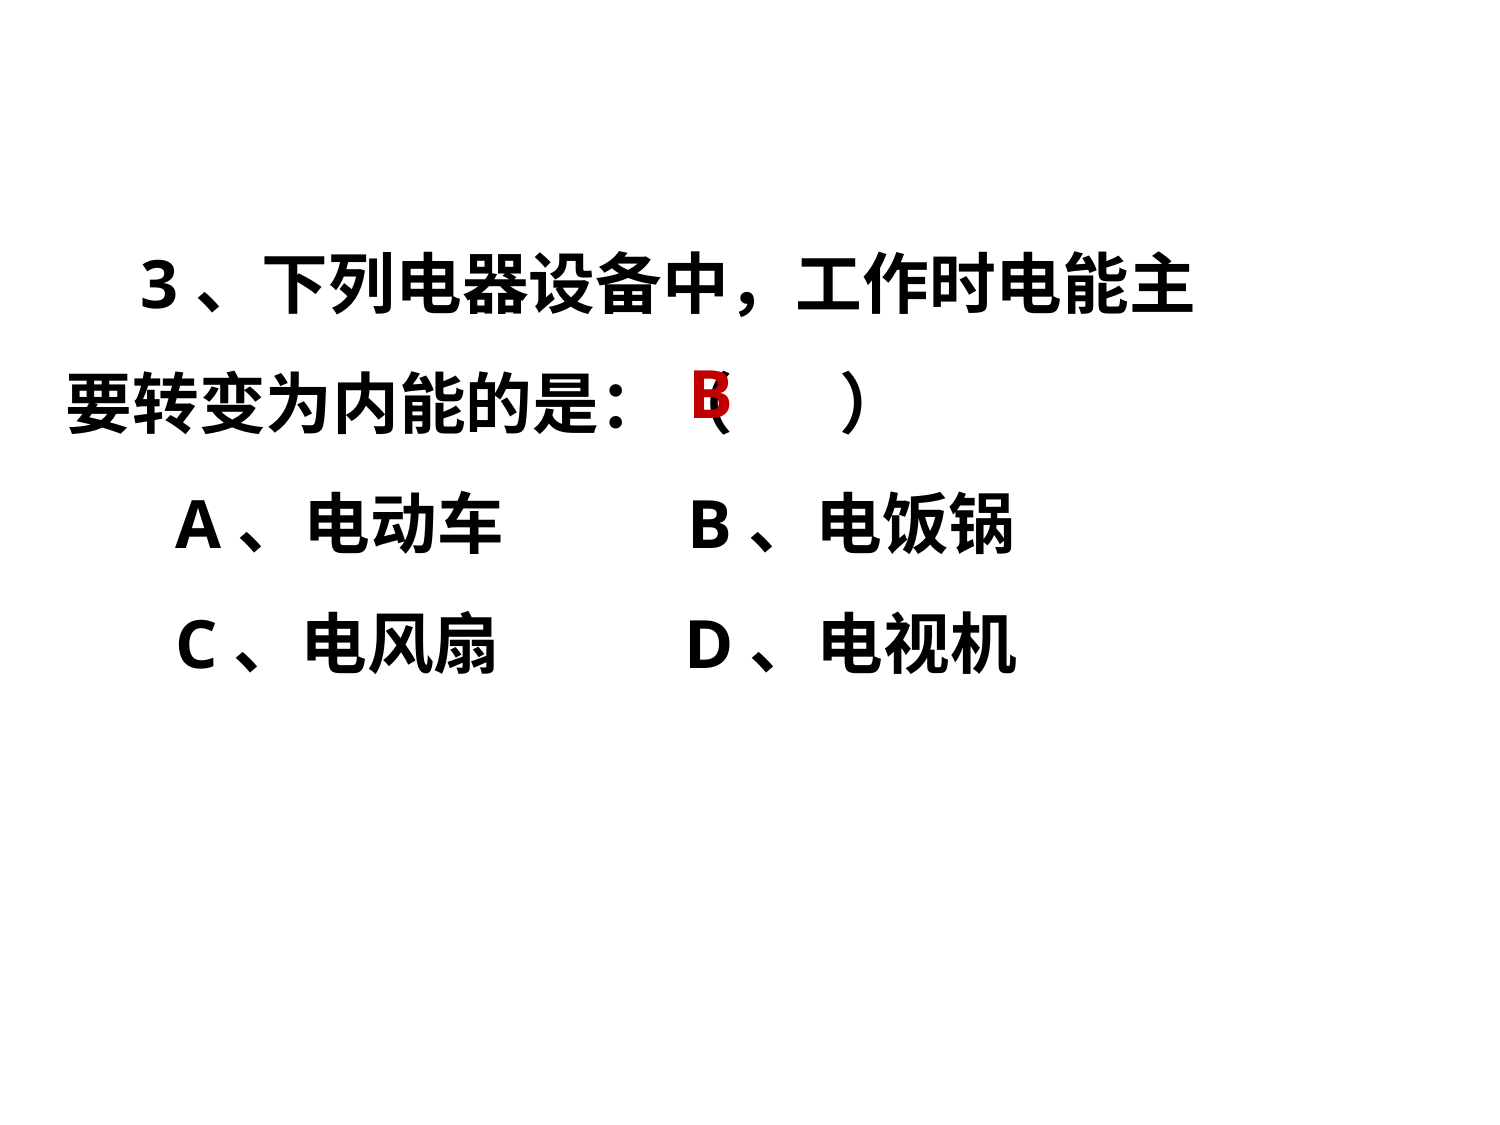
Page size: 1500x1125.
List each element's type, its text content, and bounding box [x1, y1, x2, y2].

text_box 3、下列电器设备中，工作时电能主要转变为内能的是：（ ） A、电动车 B、电饭锅 C、电风扇 D、电视机 [50, 194, 1270, 689]
text_box B [673, 344, 774, 440]
